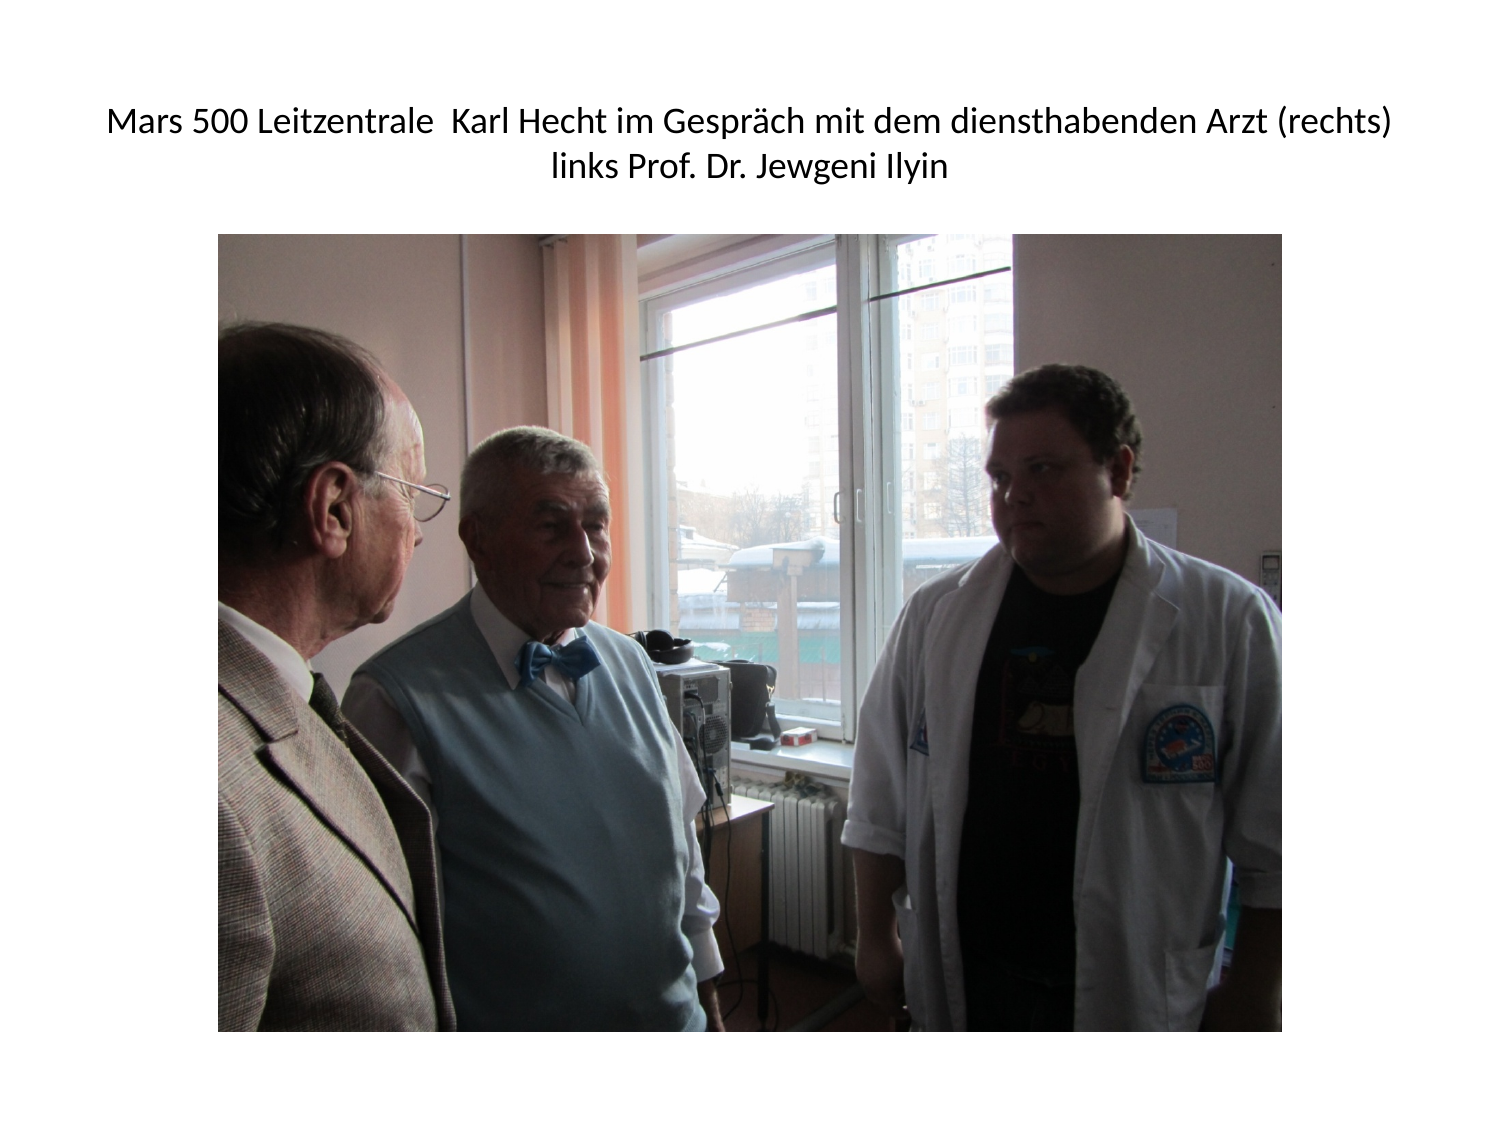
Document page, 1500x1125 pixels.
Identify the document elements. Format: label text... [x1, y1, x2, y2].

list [218, 234, 1282, 1032]
title Mars 500 Leitzentrale Karl Hecht im Gespräch mit dem diensthabenden Arzt (rechts) links Prof. Dr. Jewgeni Ilyin [75, 46, 1425, 235]
